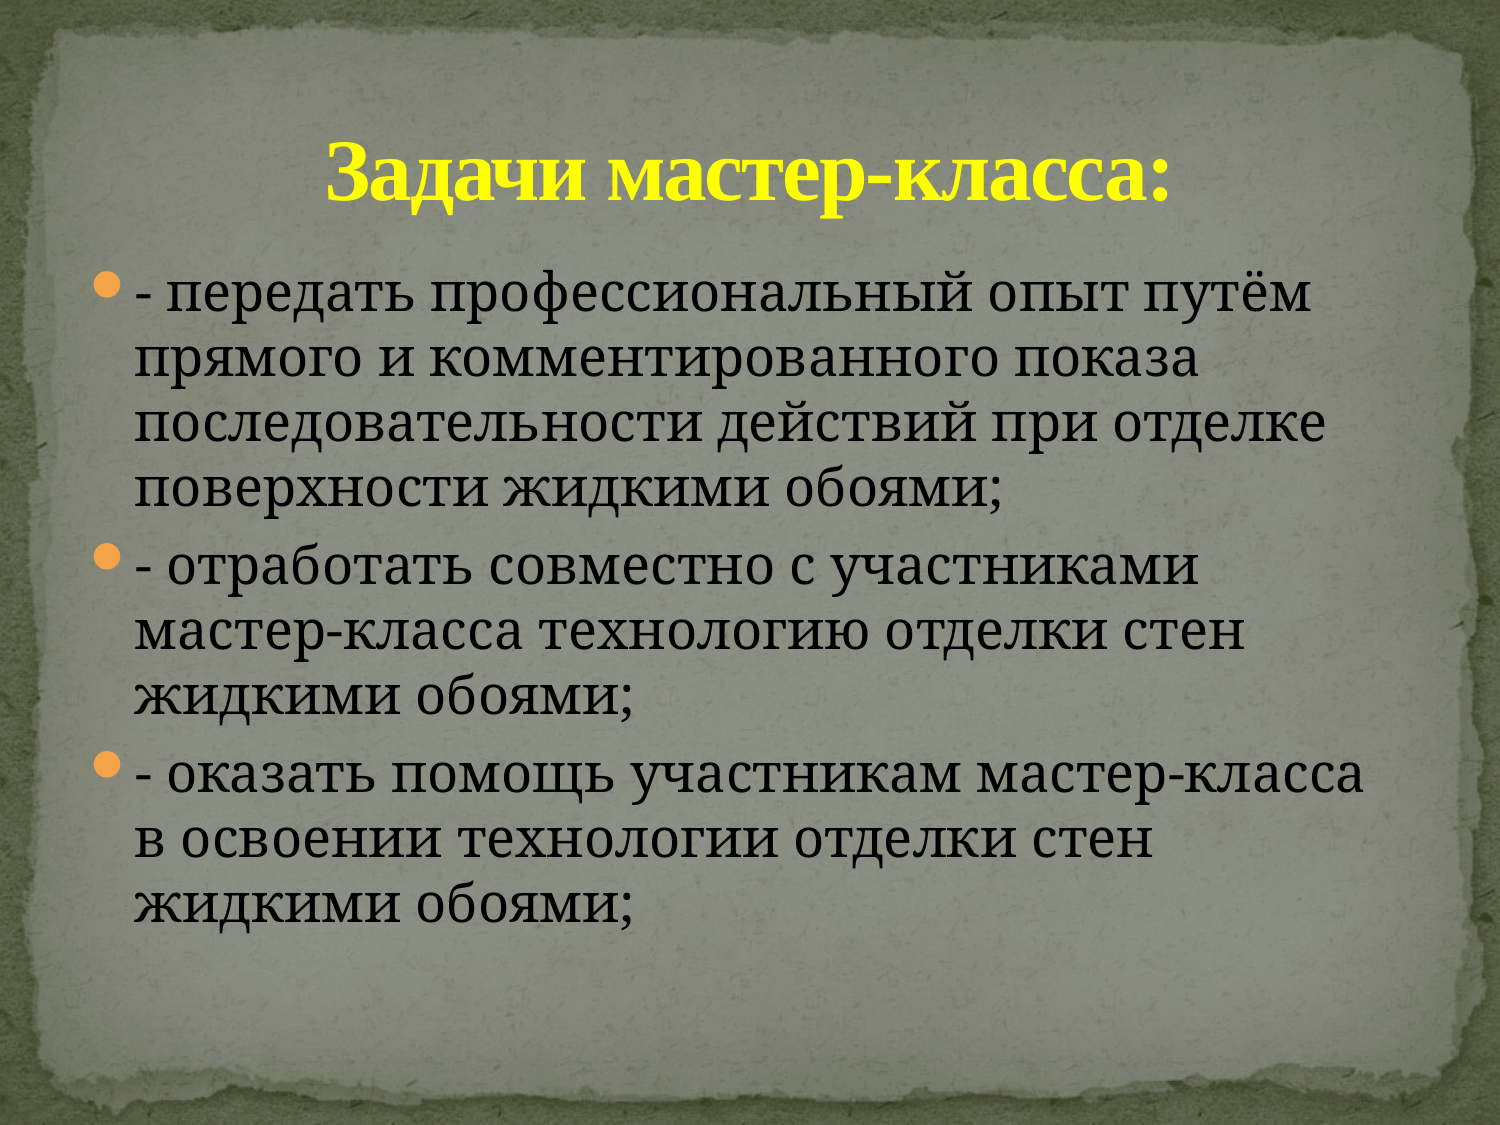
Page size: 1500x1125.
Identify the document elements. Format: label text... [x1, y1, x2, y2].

title Задачи мастер-класса: [74, 24, 1425, 225]
list - передать профессиональный опыт путём прямого и комментированного показа последовательности действий при отделке поверхности жидкими обоями; - отработать совместно с участниками мастер-класса технологию отделки стен жидкими обоями; - оказать помощь участникам мастер-класса в освоении технологии отделки стен жидкими обоями; [75, 249, 1425, 1000]
